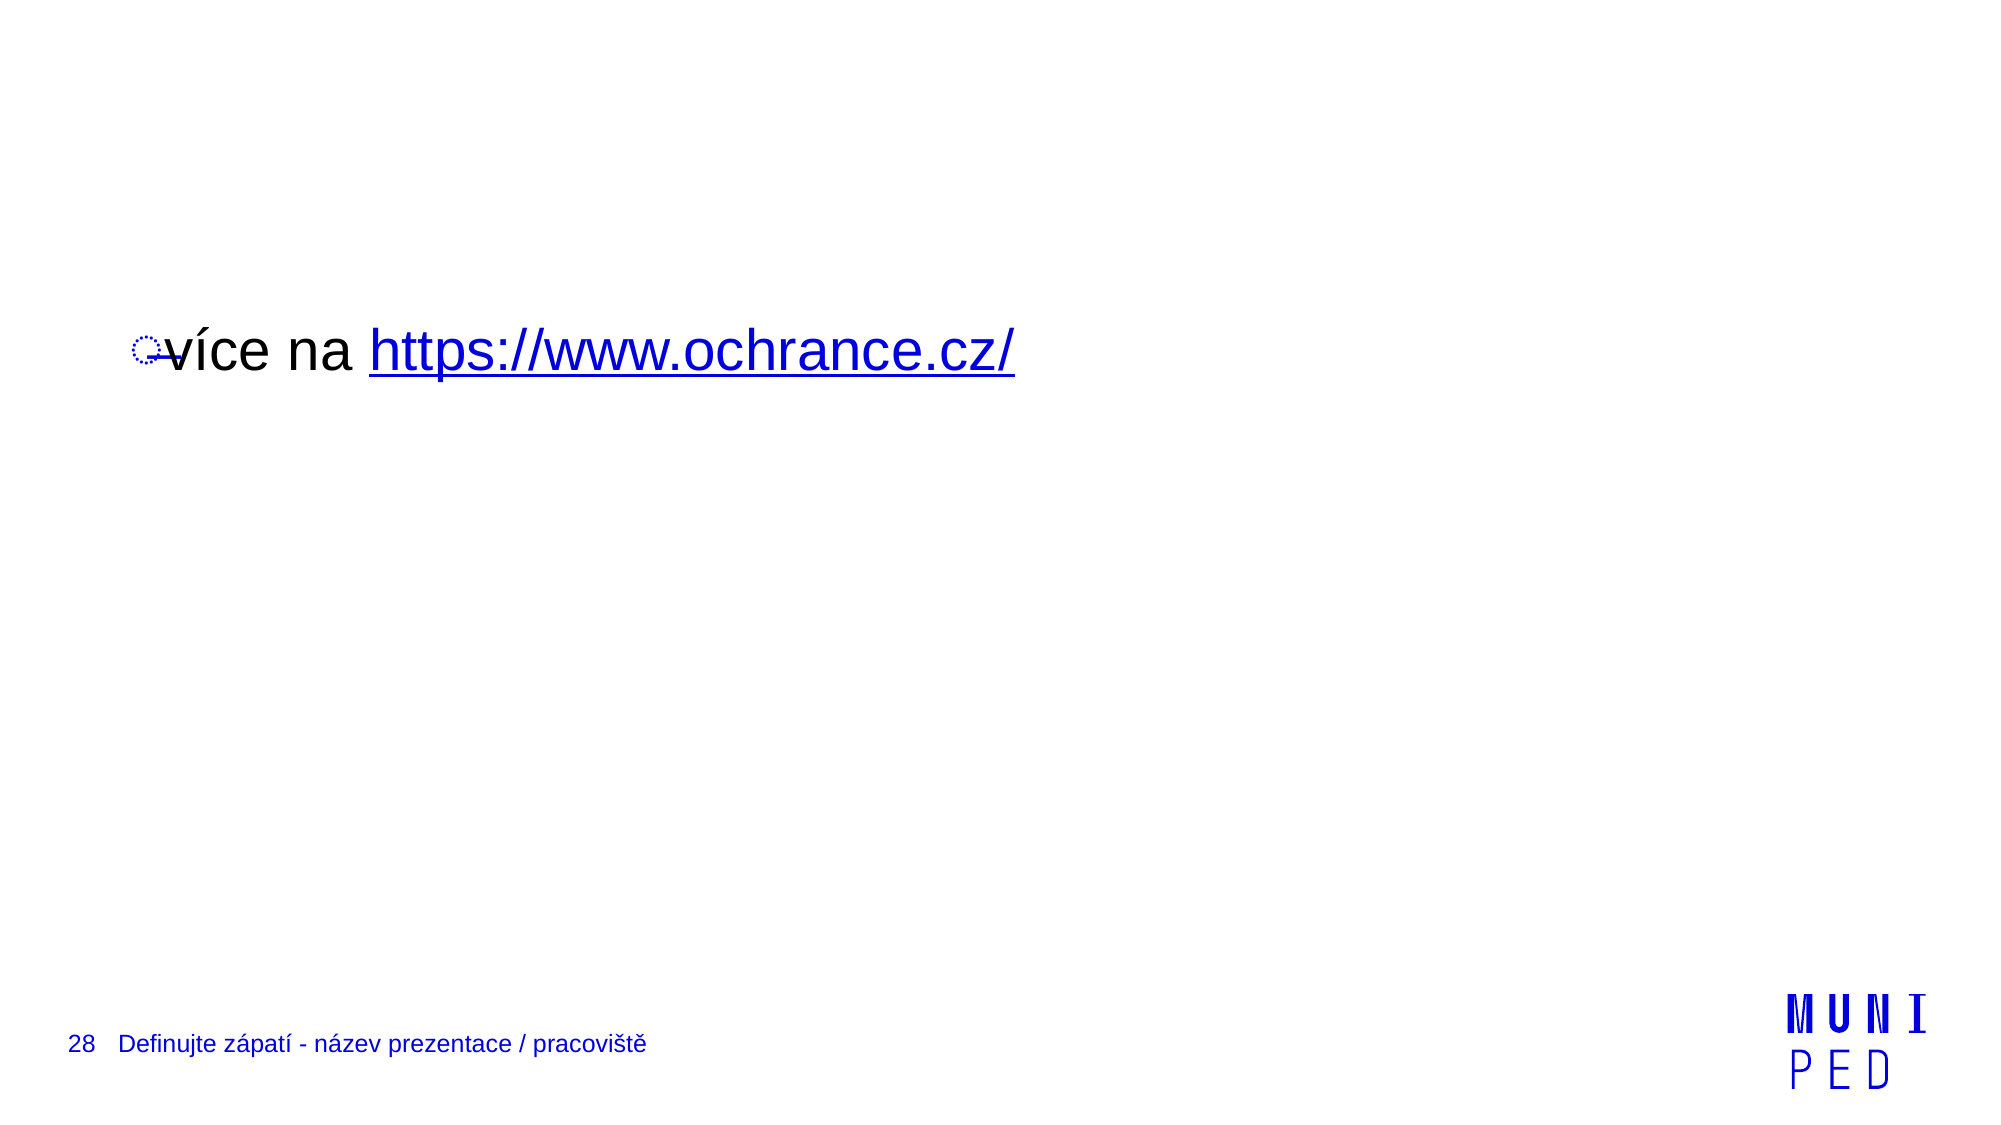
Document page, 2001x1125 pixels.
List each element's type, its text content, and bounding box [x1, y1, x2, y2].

slide_number 28 [67, 1021, 110, 1063]
list více na https://www.ochrance.cz/ [118, 277, 1883, 957]
footer Definujte zápatí - název prezentace / pracoviště [118, 1021, 1418, 1063]
